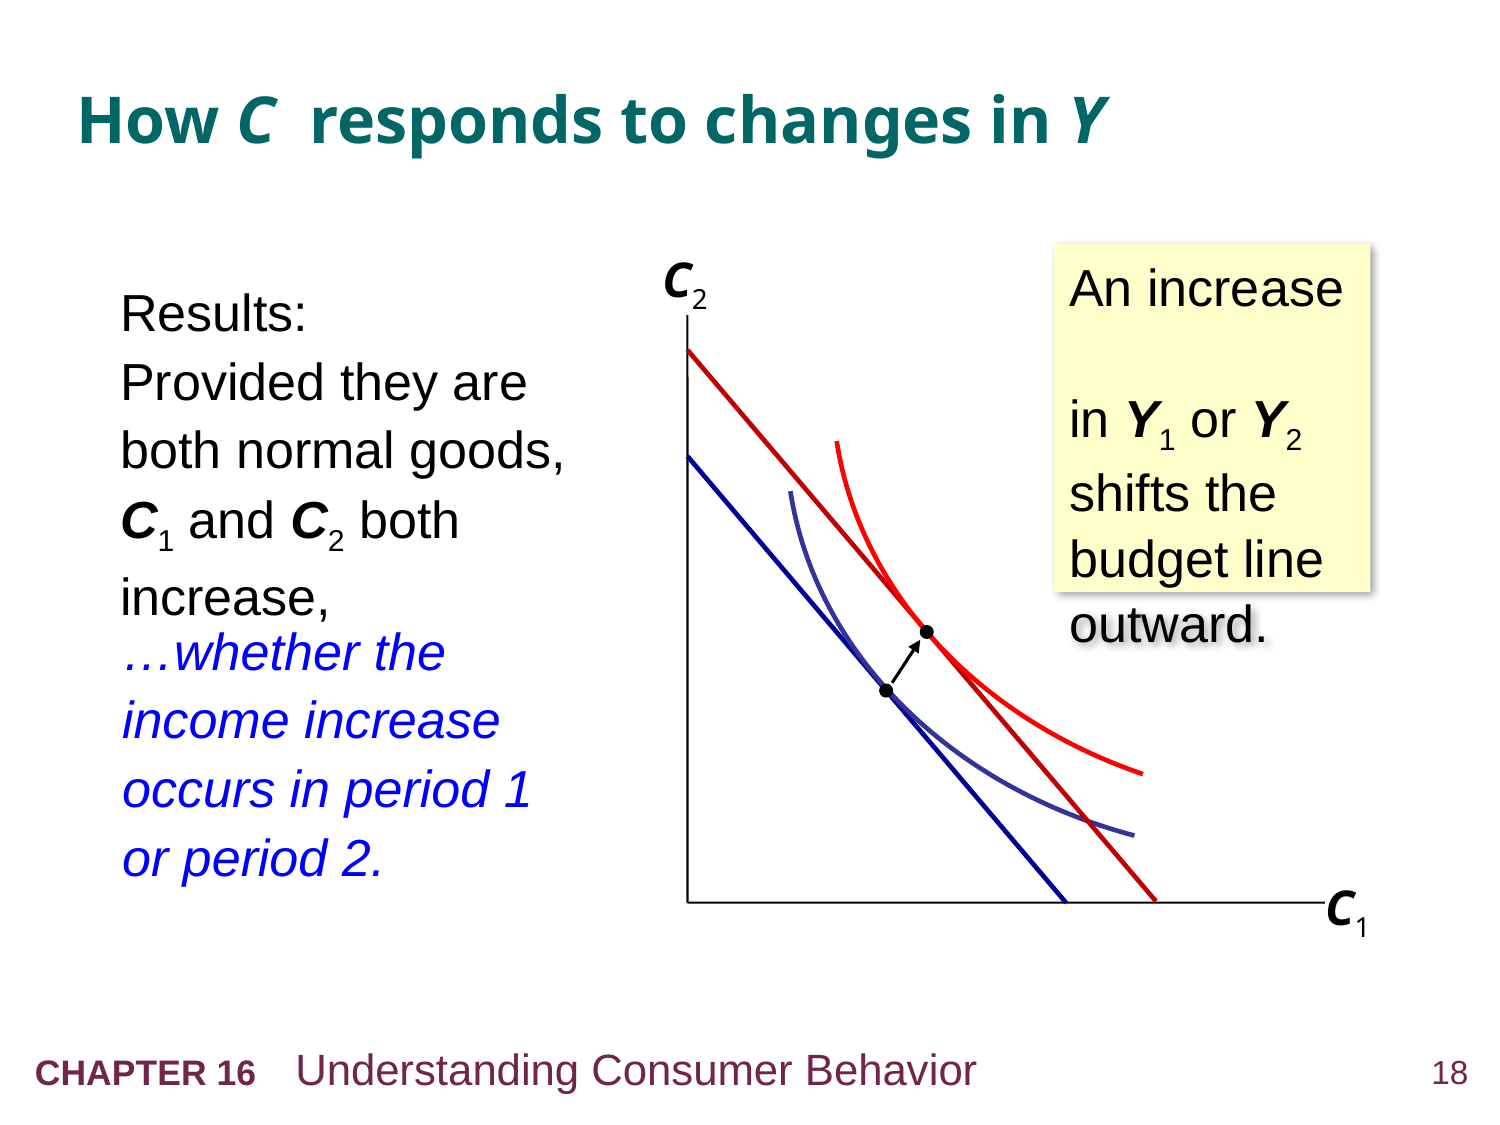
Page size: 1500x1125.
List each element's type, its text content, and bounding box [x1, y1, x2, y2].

title How C responds to changes in Y [76, 38, 1430, 193]
text_box …whether the income increase occurs in period 1 or period 2. [107, 604, 583, 895]
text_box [662, 249, 1388, 943]
list An increase in Y1 or Y2 shifts the budget line outward. [1054, 243, 1371, 248]
text_box Results: Provided they are both normal goods, C1 and C2 both increase, [105, 265, 643, 616]
